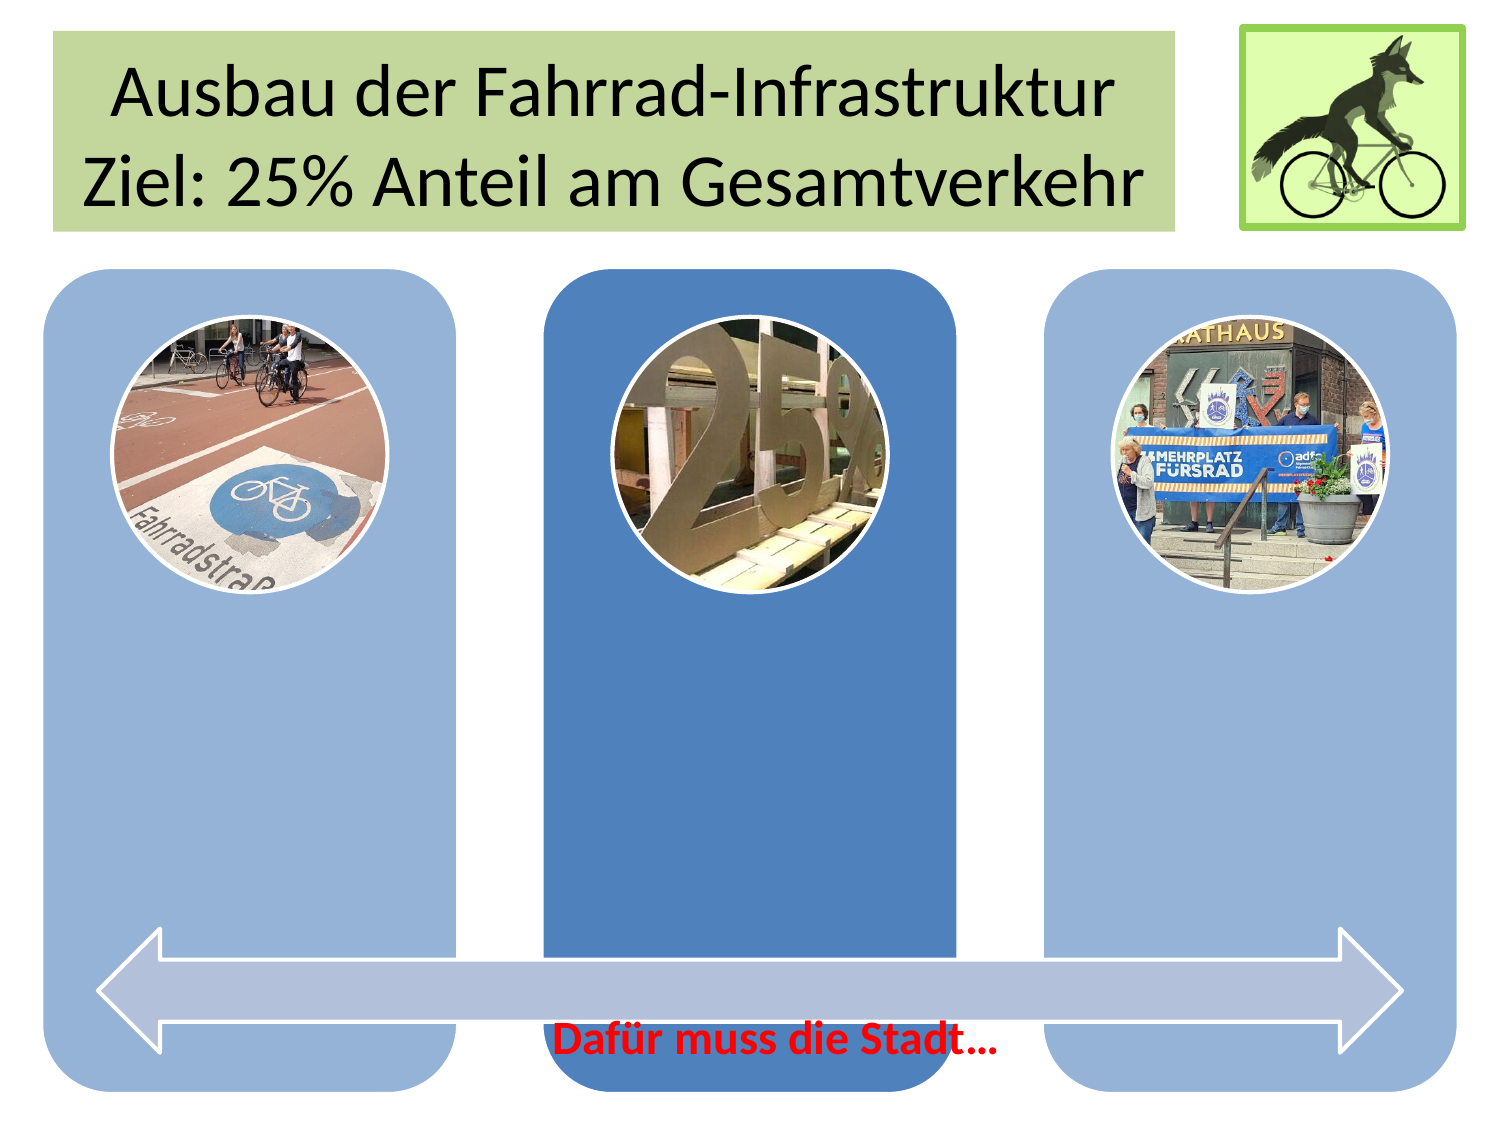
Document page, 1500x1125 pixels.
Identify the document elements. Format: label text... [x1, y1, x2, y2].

title Ausbau der Fahrrad-Infrastruktur Ziel: 25% Anteil am Gesamtverkehr [53, 30, 1176, 232]
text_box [41, 266, 1459, 1095]
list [1245, 31, 1459, 224]
